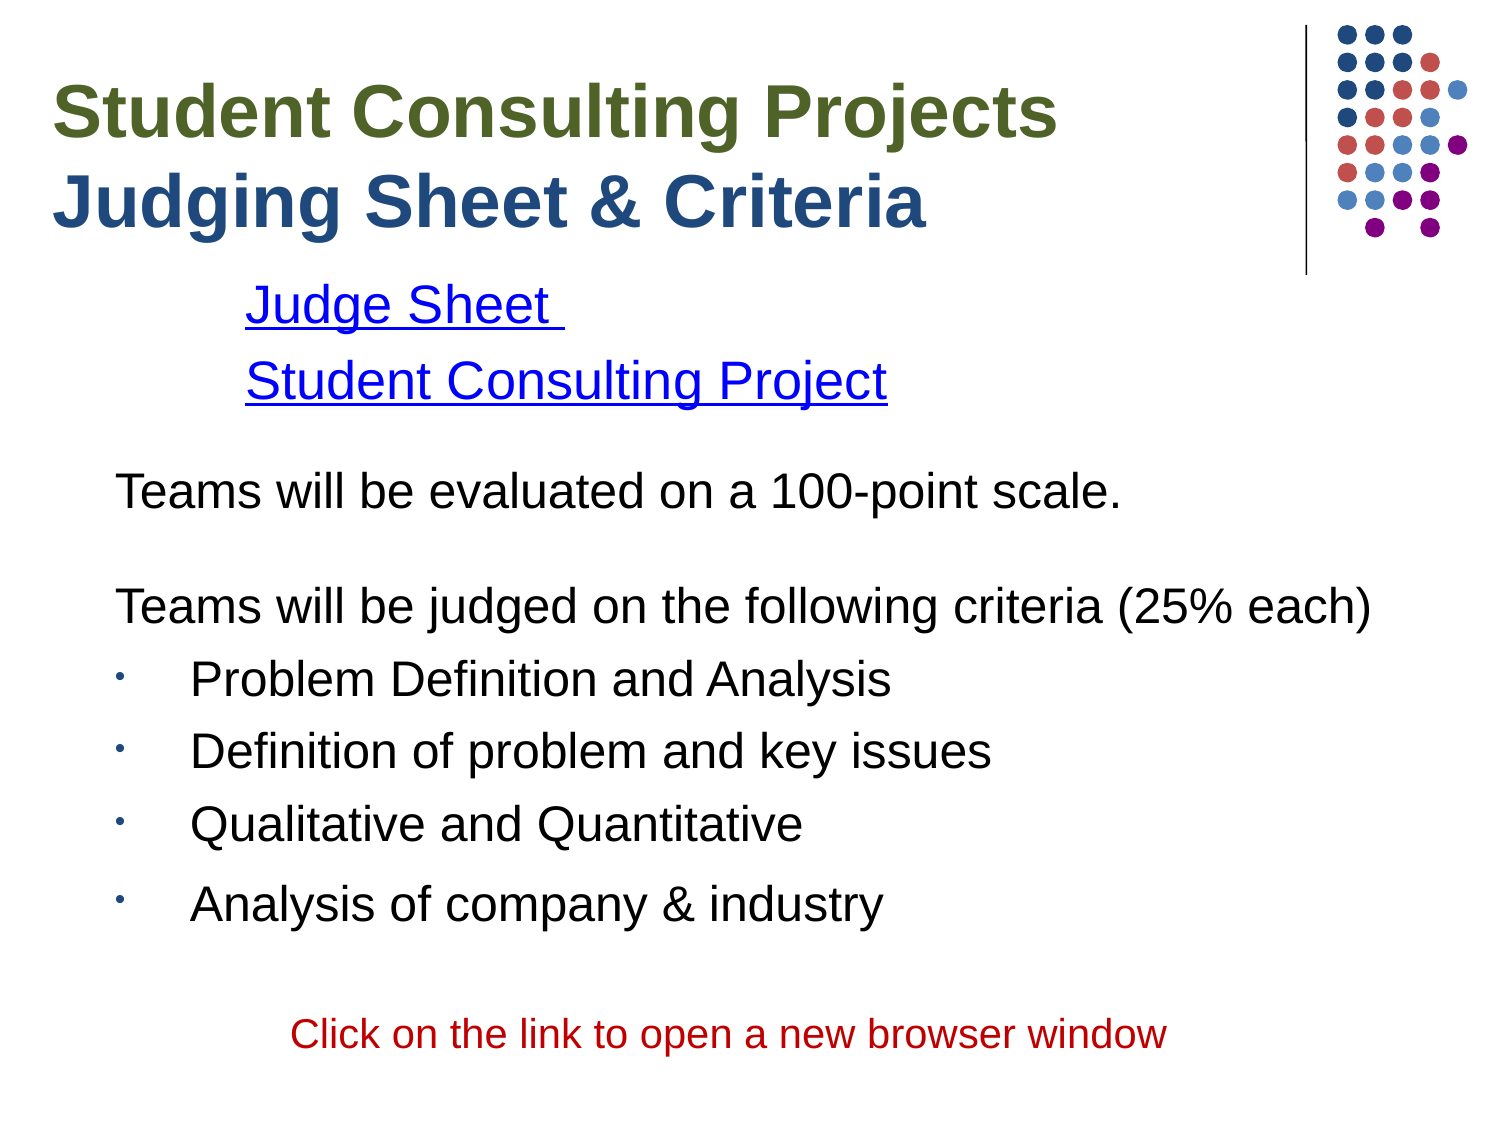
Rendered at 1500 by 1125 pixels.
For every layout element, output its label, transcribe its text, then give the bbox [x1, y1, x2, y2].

title Student Consulting Projects Judging Sheet & Criteria [37, 37, 1300, 250]
list Teams will be evaluated on a 100-point scale. Teams will be judged on the following criteria (25% each) Problem Definition and Analysis Definition of problem and key issues Qualitative and Quantitative Analysis of company & industry [99, 451, 1475, 1088]
text_box Judge Sheet Student Consulting Project [230, 262, 1306, 418]
text_box Click on the link to open a new browser window [275, 999, 1225, 1065]
